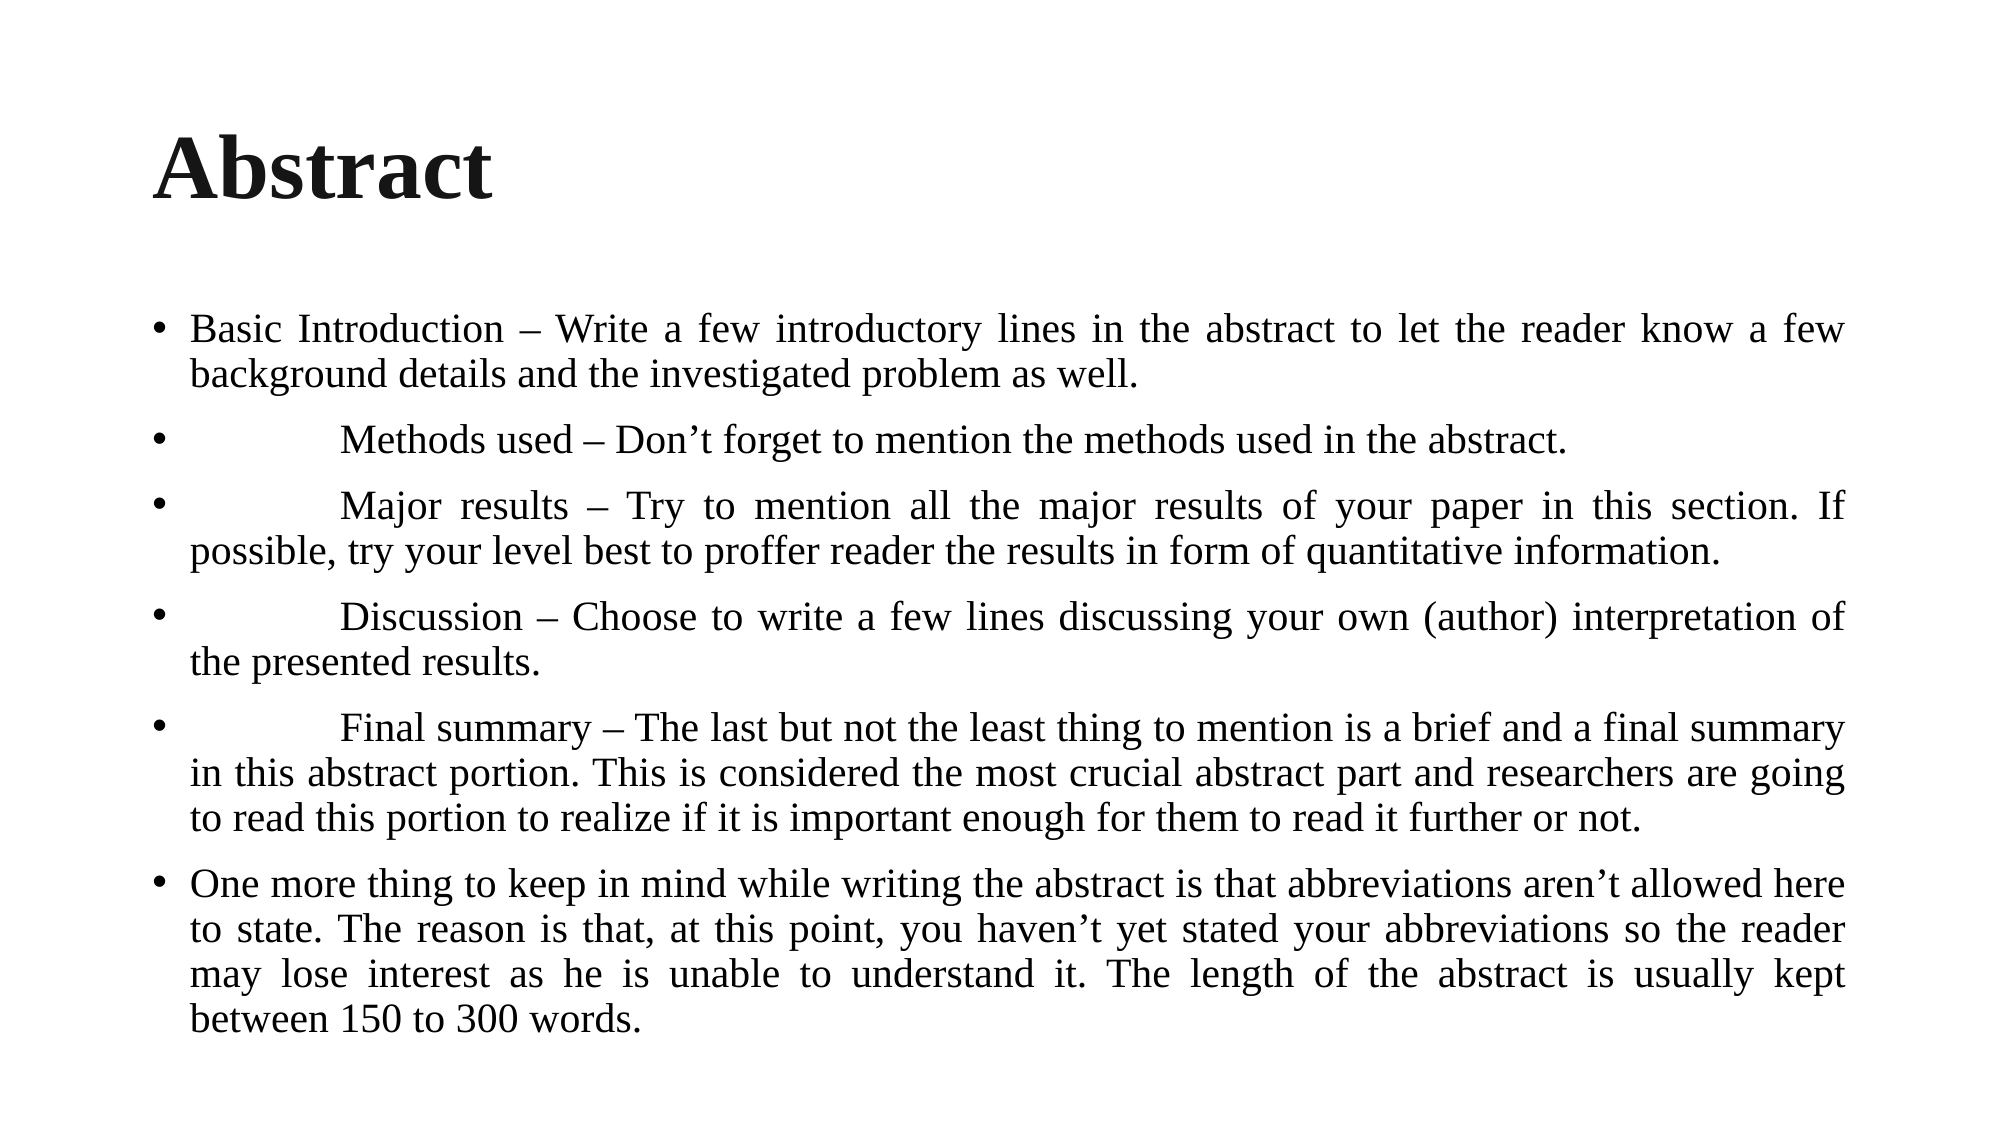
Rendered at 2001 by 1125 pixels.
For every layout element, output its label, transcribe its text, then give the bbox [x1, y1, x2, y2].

list Basic Introduction – Write a few introductory lines in the abstract to let the reader know a few background details and the investigated problem as well. Methods used – Don’t forget to mention the methods used in the abstract. Major results – Try to mention all the major results of your paper in this section. If possible, try your level best to proffer reader the results in form of quantitative information. Discussion – Choose to write a few lines discussing your own (author) interpretation of the presented results. Final summary – The last but not the least thing to mention is a brief and a final summary in this abstract portion. This is considered the most crucial abstract part and researchers are going to read this portion to realize if it is important enough for them to read it further or not. One more thing to keep in mind while writing the abstract is that abbreviations aren’t allowed here to state. The reason is that, at this point, you haven’t yet stated your abbreviations so the reader may lose interest as he is unable to understand it. The length of the abstract is usually kept between 150 to 300 words. [137, 299, 1863, 1014]
title Abstract [137, 59, 1863, 278]
